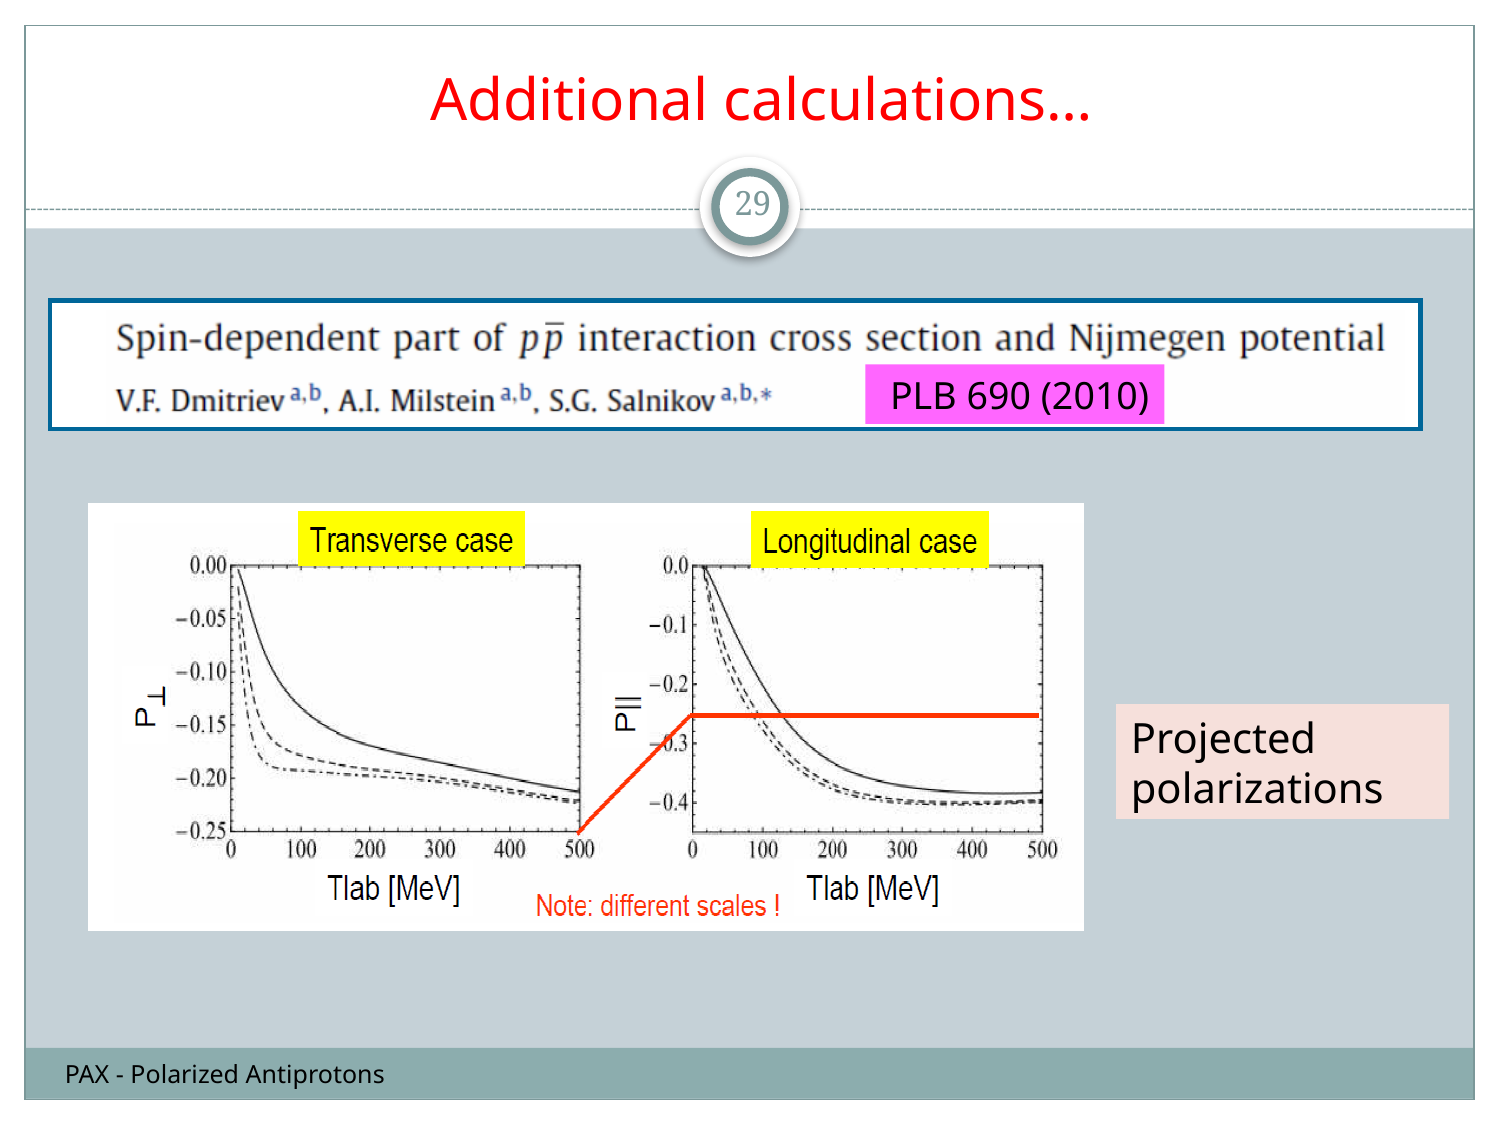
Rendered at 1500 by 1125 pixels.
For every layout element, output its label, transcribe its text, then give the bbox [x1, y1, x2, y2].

slide_number 29 [715, 168, 791, 241]
picture [88, 503, 1084, 931]
footer PAX - Polarized Antiprotons [50, 1051, 638, 1112]
picture [53, 304, 1417, 426]
text_box Projected polarizations [1116, 704, 1450, 819]
text_box Additional calculations… [415, 54, 1108, 140]
